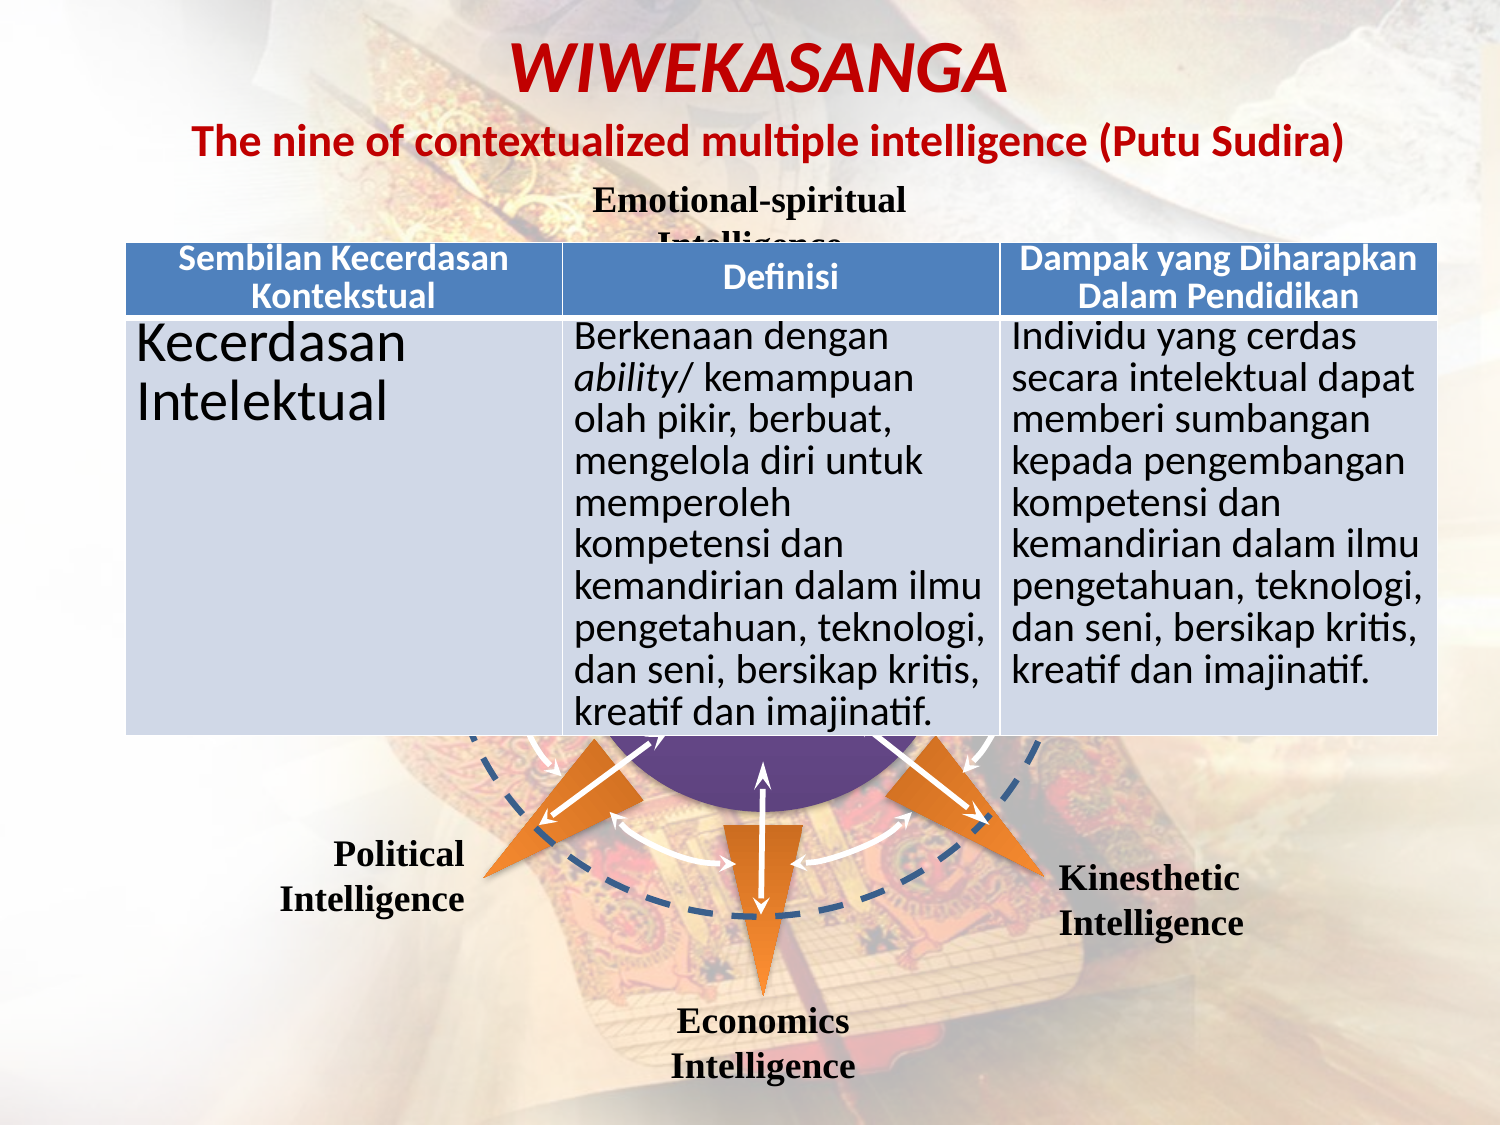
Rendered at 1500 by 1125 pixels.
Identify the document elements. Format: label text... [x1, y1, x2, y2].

table_cell Kecerdasan Intelektual [126, 321, 132, 735]
title WIWEKASANGA The nine of contextualized multiple intelligence (Putu Sudira) [112, 0, 1425, 177]
table_header Dampak yang Diharapkan Dalam Pendidikan [1369, 243, 1437, 315]
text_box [137, 174, 1365, 1088]
table_cell Individu yang cerdas secara intelektual dapat memberi sumbangan kepada pengembangan kompetensi dan kemandirian dalam ilmu pengetahuan, teknologi, dan seni, bersikap kritis, kreatif dan imajinatif. [1369, 321, 1437, 735]
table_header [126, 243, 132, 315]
